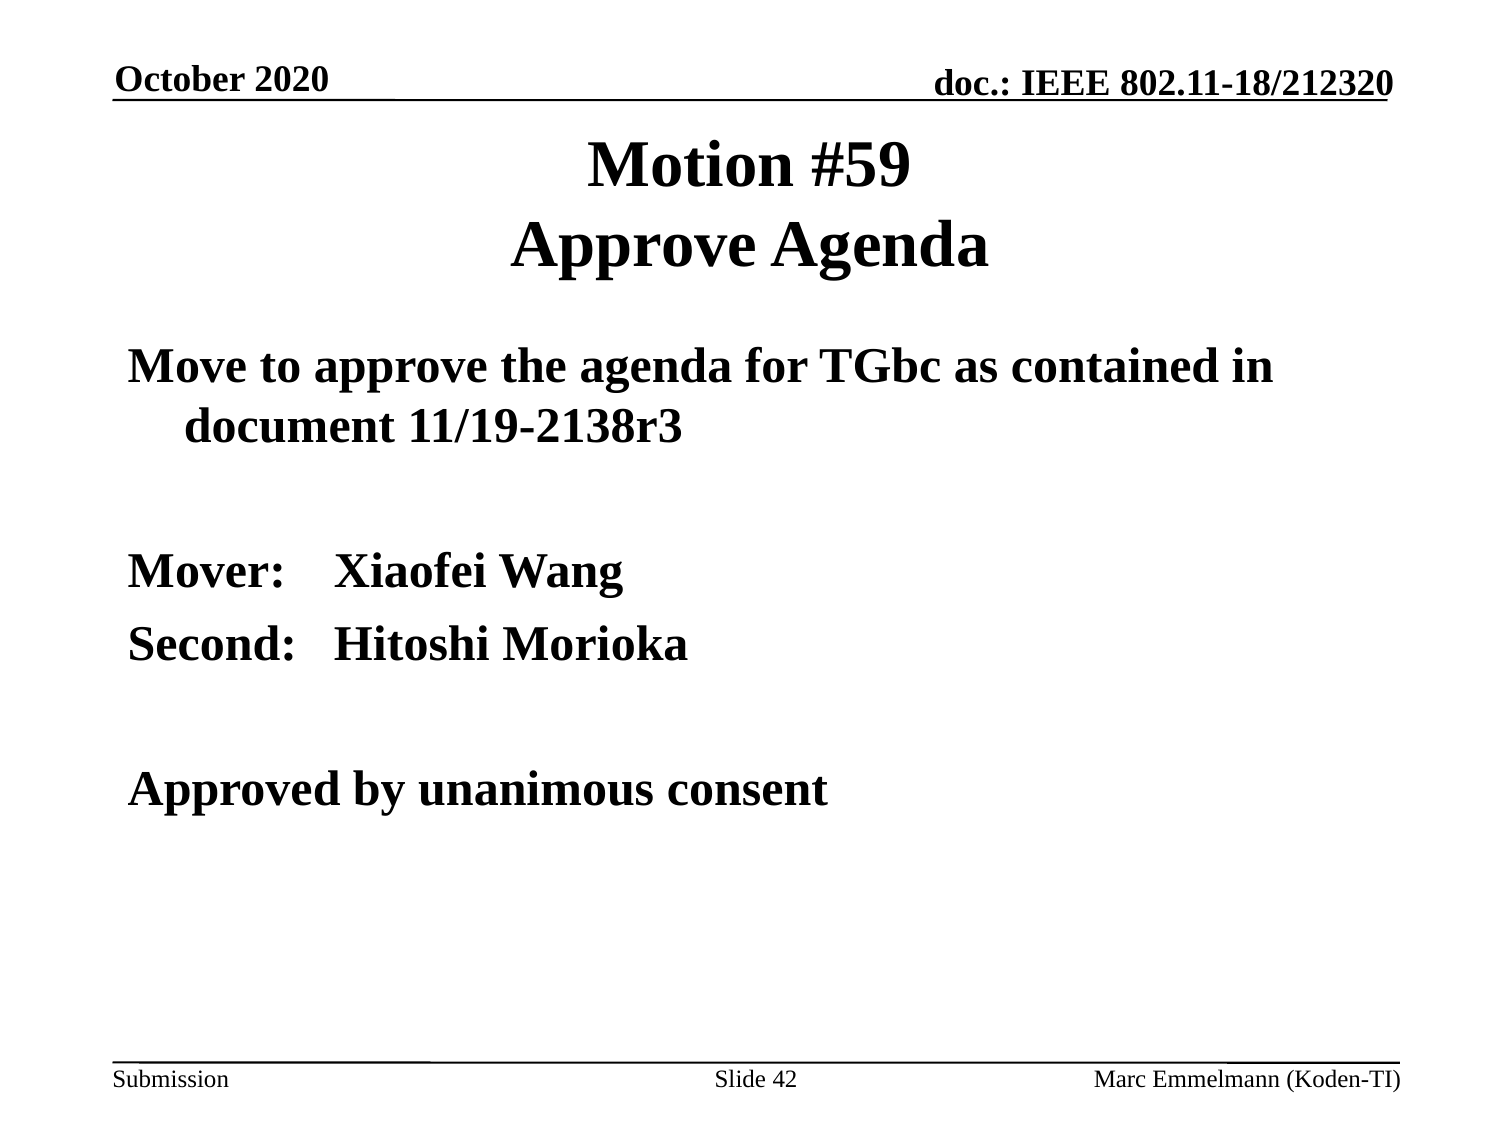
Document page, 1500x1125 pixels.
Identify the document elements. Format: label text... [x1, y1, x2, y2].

slide_number Slide 42 [712, 1061, 800, 1123]
list Move to approve the agenda for TGbc as contained in document 11/19-2138r3 Mover: Xiaofei Wang Second: Hitoshi Morioka Approved by unanimous consent [112, 324, 1388, 1000]
footer Marc Emmelmann (Koden-TI) [878, 1061, 1402, 1093]
title Motion #59 Approve Agenda [112, 112, 1388, 288]
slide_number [114, 54, 423, 100]
